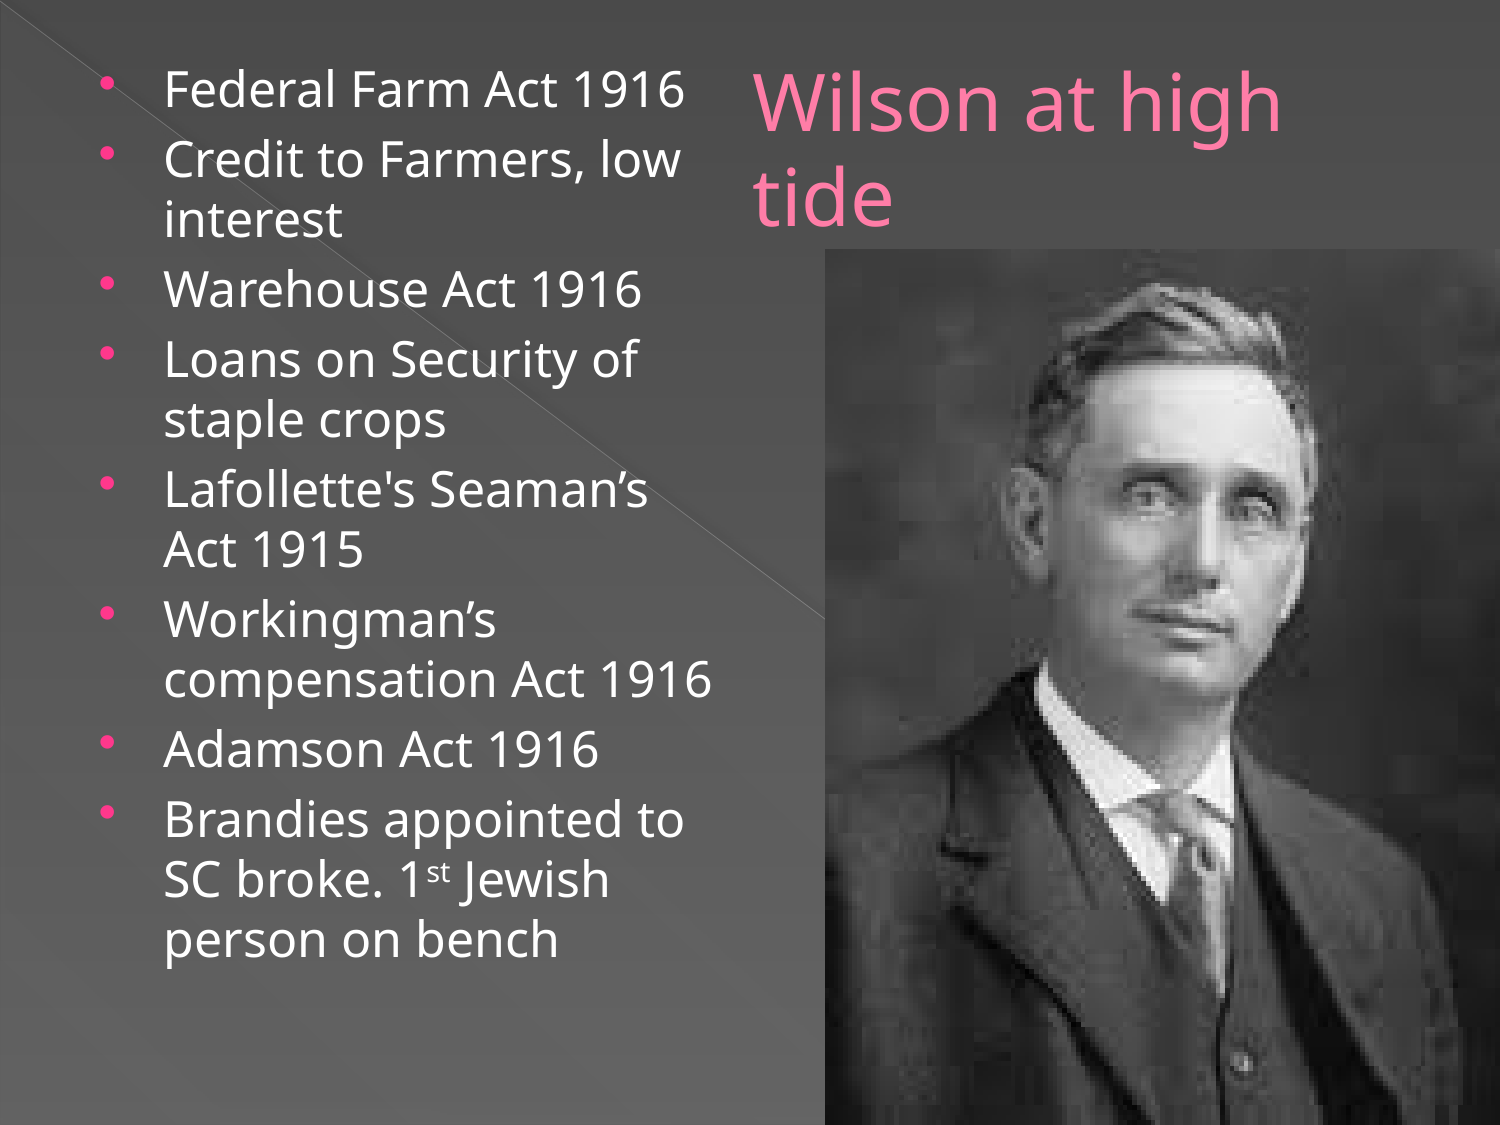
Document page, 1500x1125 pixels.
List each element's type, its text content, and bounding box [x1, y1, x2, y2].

picture [824, 249, 1500, 1125]
list Federal Farm Act 1916 Credit to Farmers, low interest Warehouse Act 1916 Loans on Security of staple crops Lafollette's Seaman’s Act 1915 Workingman’s compensation Act 1916 Adamson Act 1916 Brandies appointed to SC broke. 1st Jewish person on bench [74, 49, 738, 1125]
title Wilson at high tide [737, 43, 1425, 250]
